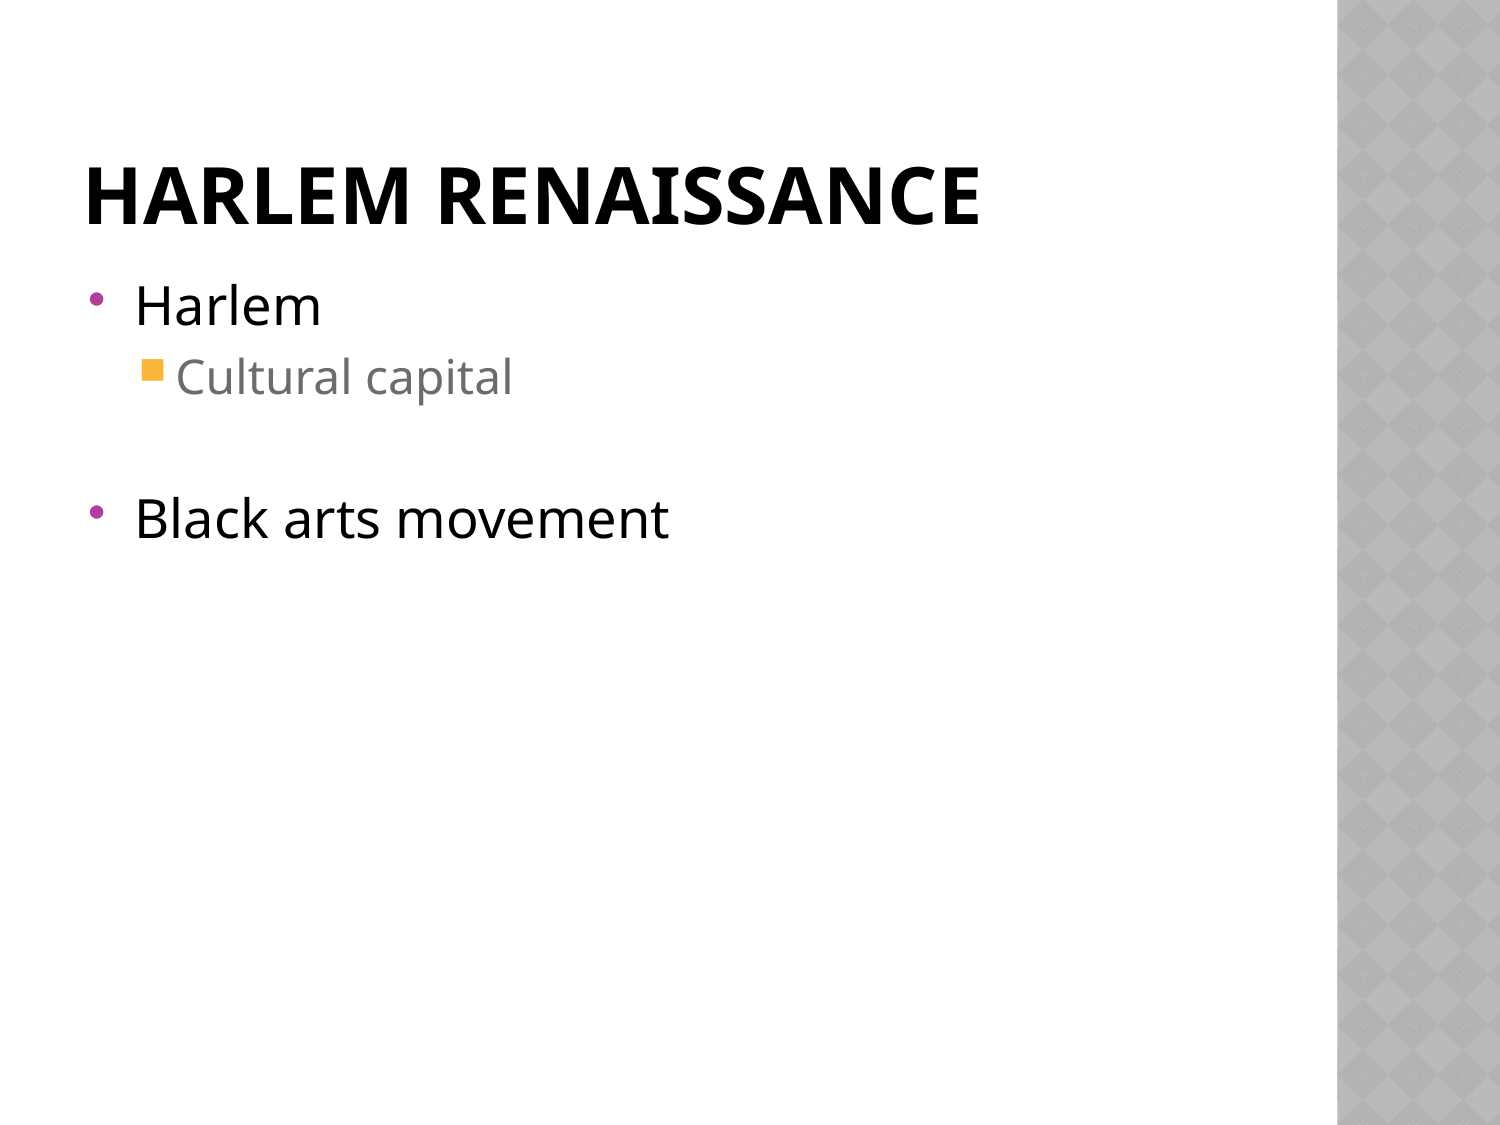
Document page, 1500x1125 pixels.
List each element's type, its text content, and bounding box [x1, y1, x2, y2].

title HARLEM RENAISSANCE [75, 52, 1263, 240]
list Harlem Cultural capital Black arts movement [75, 264, 1263, 1060]
